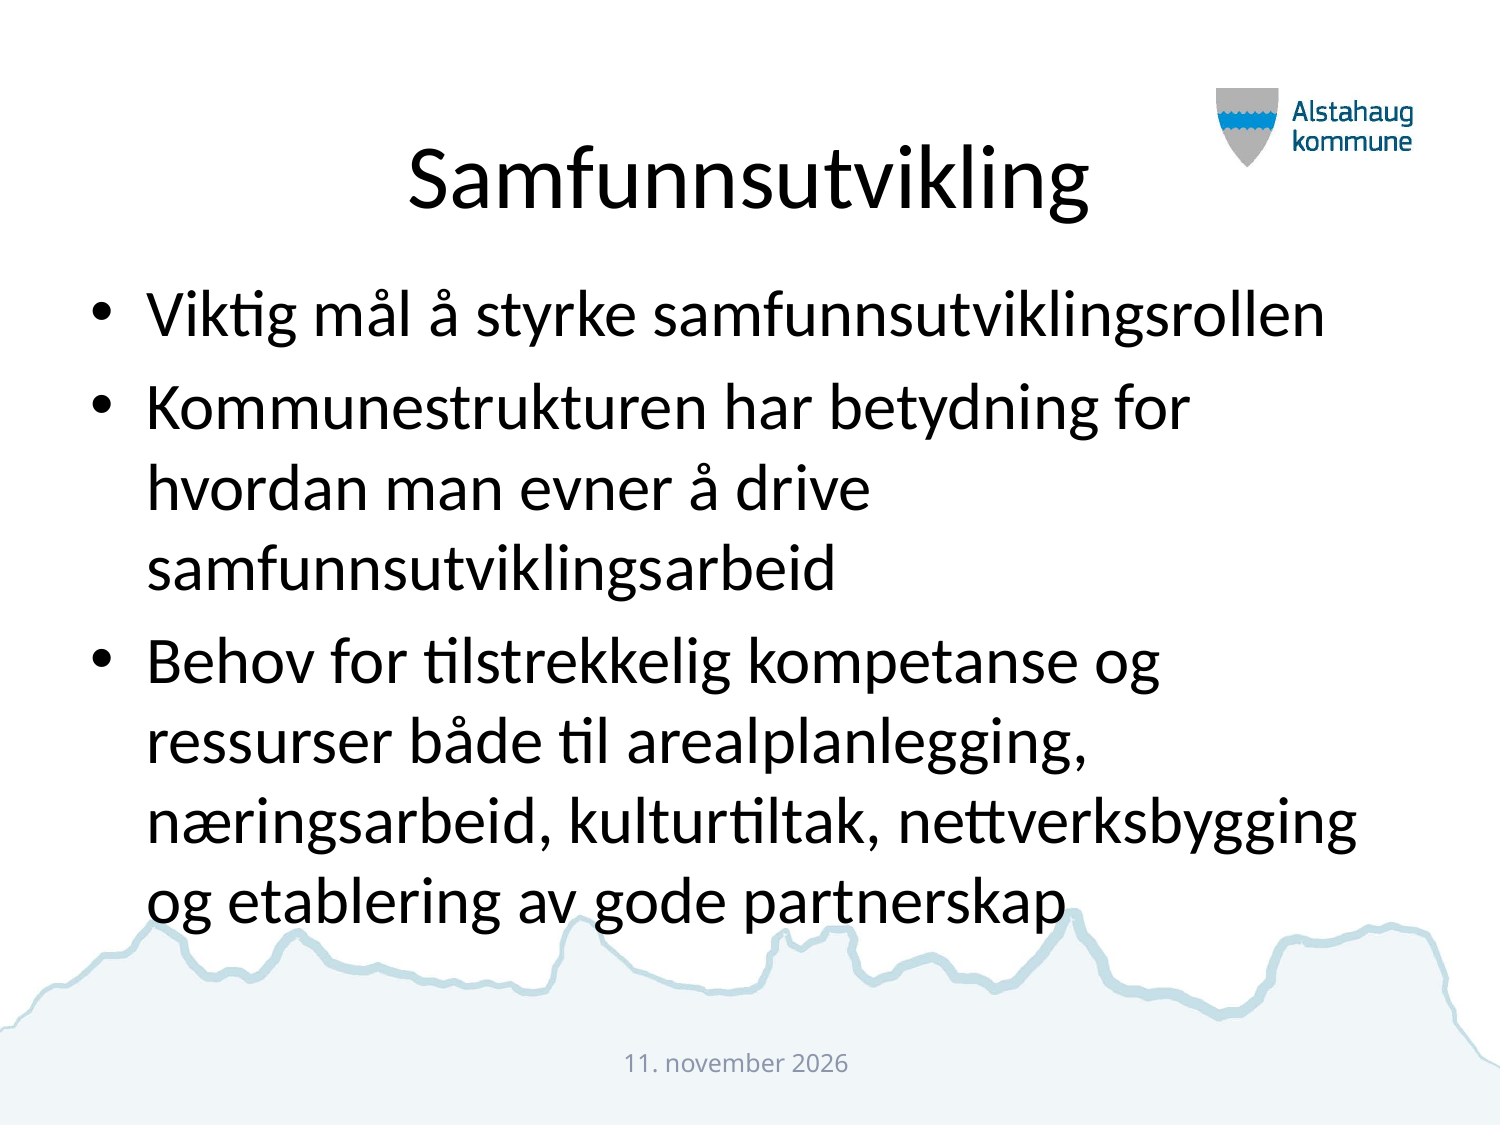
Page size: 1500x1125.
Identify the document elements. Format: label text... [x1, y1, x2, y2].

picture [0, 0, 1500, 1125]
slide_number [561, 1035, 911, 1095]
text_box Viktig mål å styrke samfunnsutviklingsrollen Kommunestrukturen har betydning for hvordan man evner å drive samfunnsutviklingsarbeid Behov for tilstrekkelig kompetanse og ressurser både til arealplanlegging, næringsarbeid, kulturtiltak, nettverksbygging og etablering av gode partnerskap [74, 262, 1425, 1005]
text_box Samfunnsutvikling [74, 78, 1425, 262]
